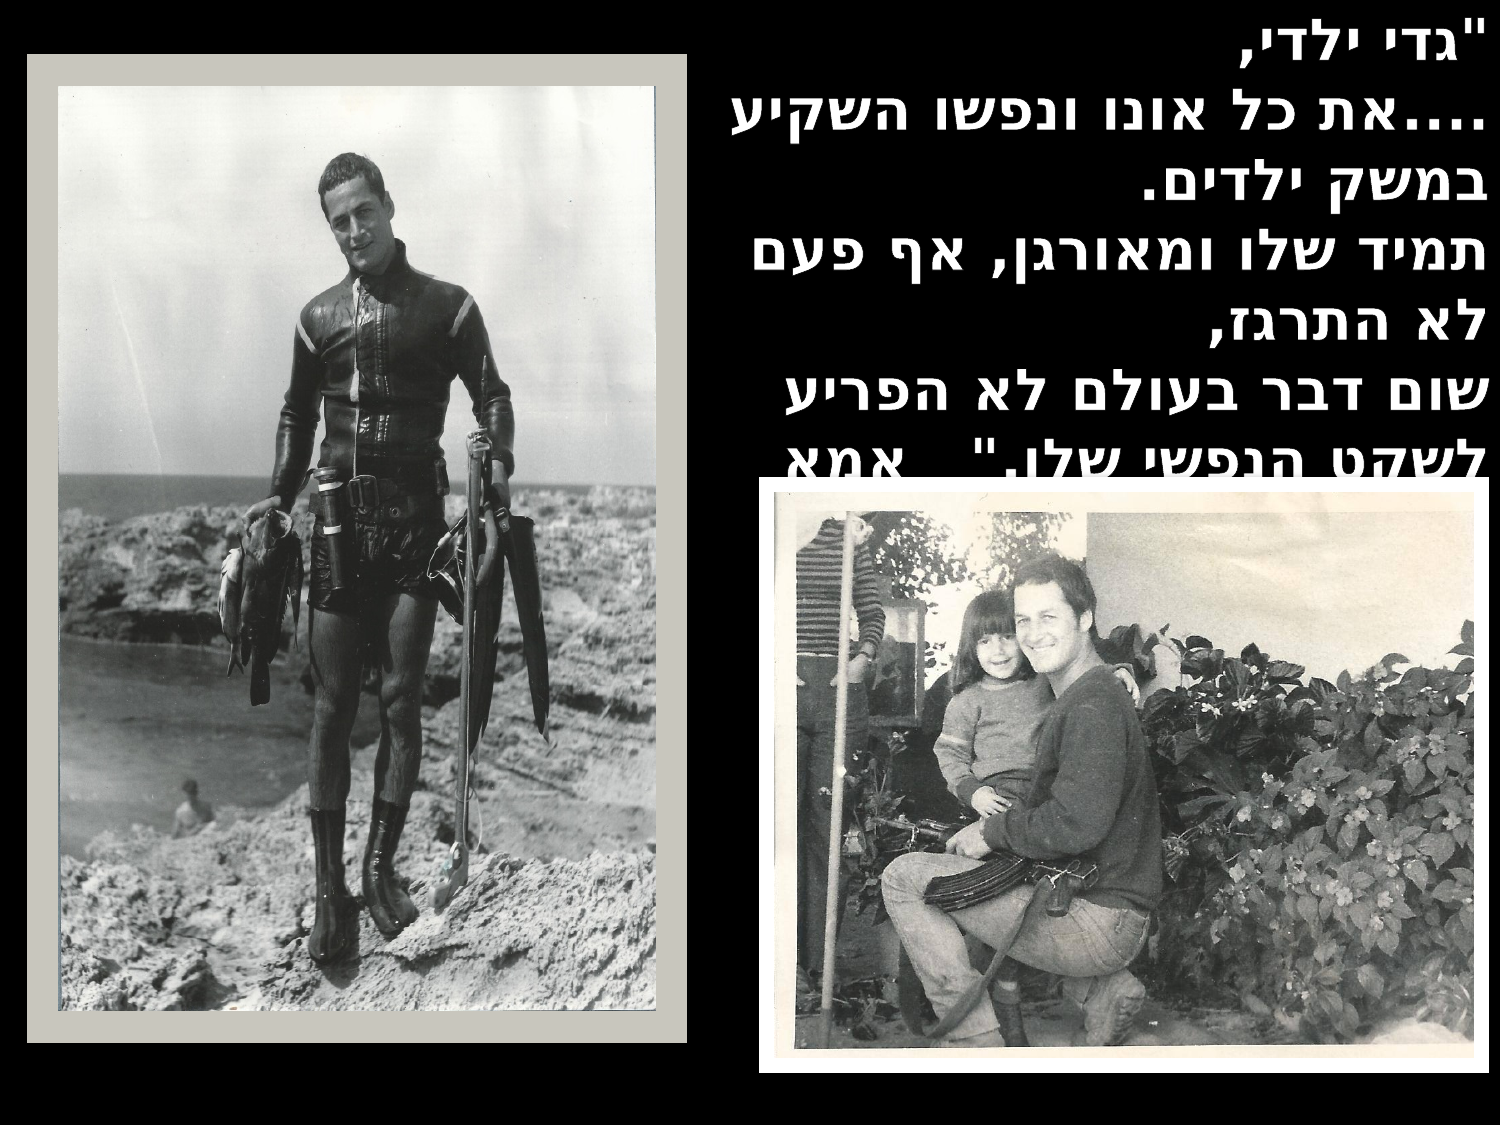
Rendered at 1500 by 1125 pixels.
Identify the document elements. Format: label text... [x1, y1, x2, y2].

picture [57, 85, 657, 1012]
text_box "גדי ילדי, ....את כל אונו ונפשו השקיע במשק ילדים. תמיד שלו ומאורגן, אף פעם לא התרגז, שום דבר בעולם לא הפריע לשקט הנפשי שלו." אמא [654, 0, 1500, 499]
picture [773, 491, 1475, 1059]
